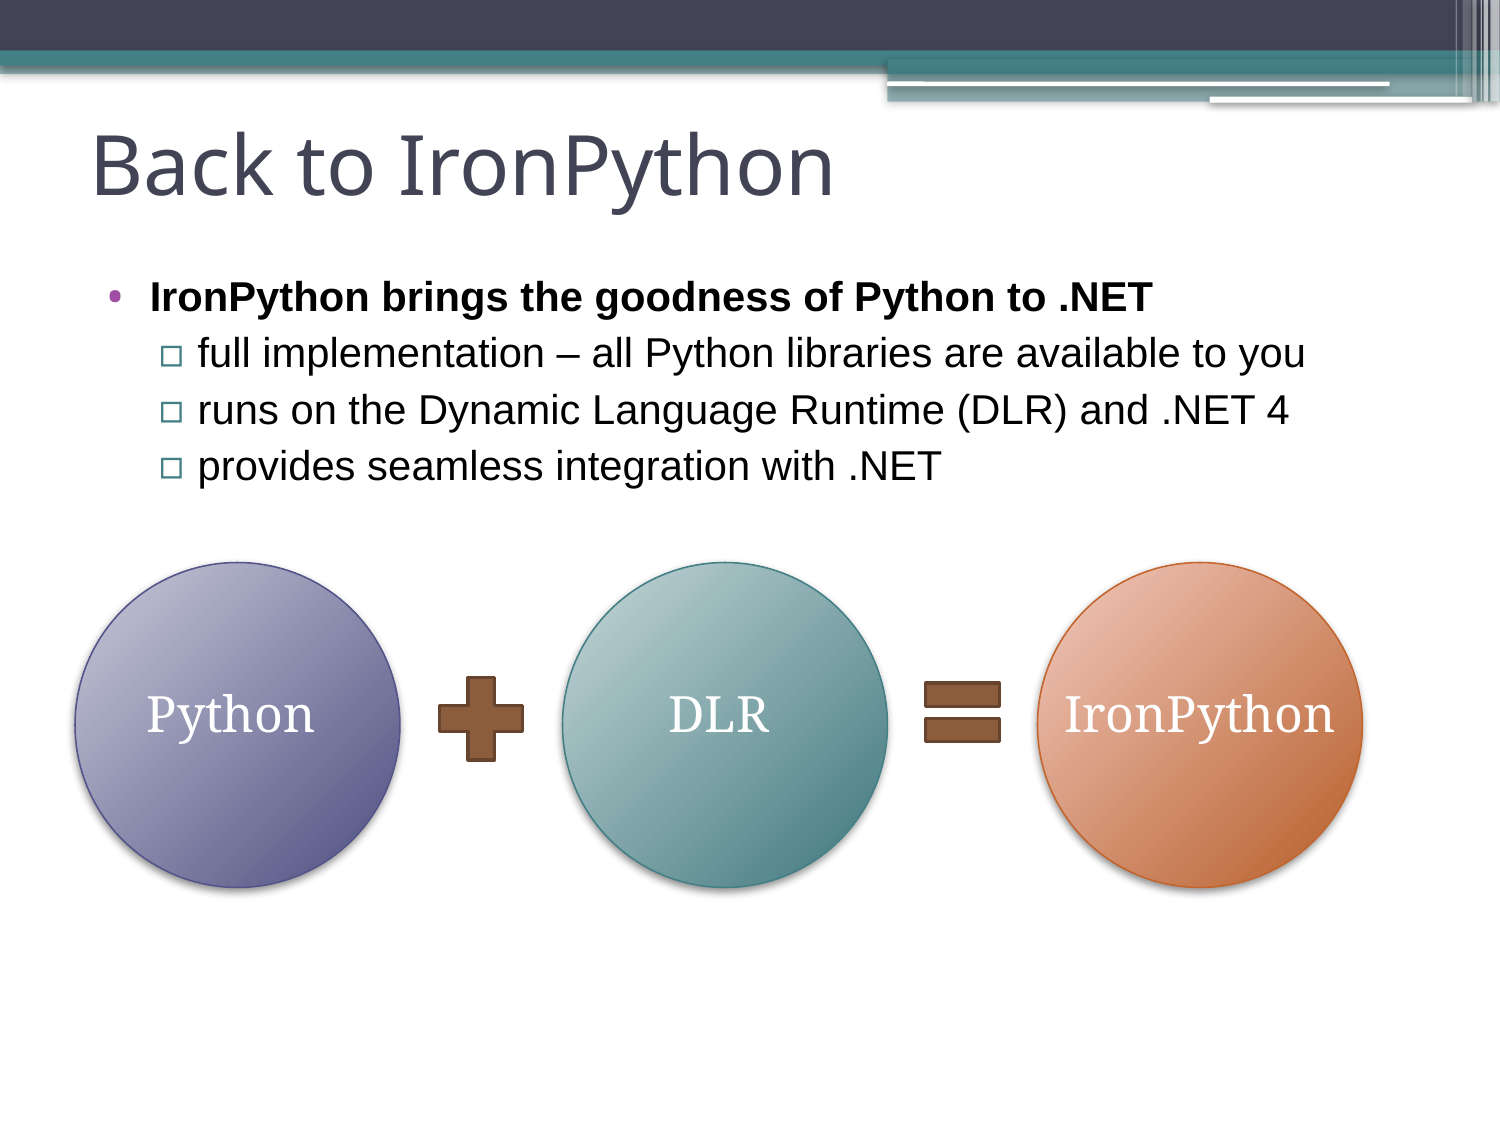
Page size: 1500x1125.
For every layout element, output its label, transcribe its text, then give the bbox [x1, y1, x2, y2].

text_box [74, 561, 401, 889]
text_box [1044, 561, 1356, 674]
text_box [1038, 750, 1362, 889]
text_box DLR [599, 674, 838, 750]
text_box [438, 676, 524, 762]
text_box [924, 717, 1001, 743]
text_box IronPython [1037, 674, 1363, 750]
text_box [924, 681, 1001, 708]
text_box [561, 561, 889, 889]
text_box Python [112, 674, 350, 750]
title Back to IronPython [75, 75, 1425, 250]
list IronPython brings the goodness of Python to .NET full implementation – all Python libraries are available to you runs on the Dynamic Language Runtime (DLR) and .NET 4 provides seamless integration with .NET [75, 262, 1425, 1079]
